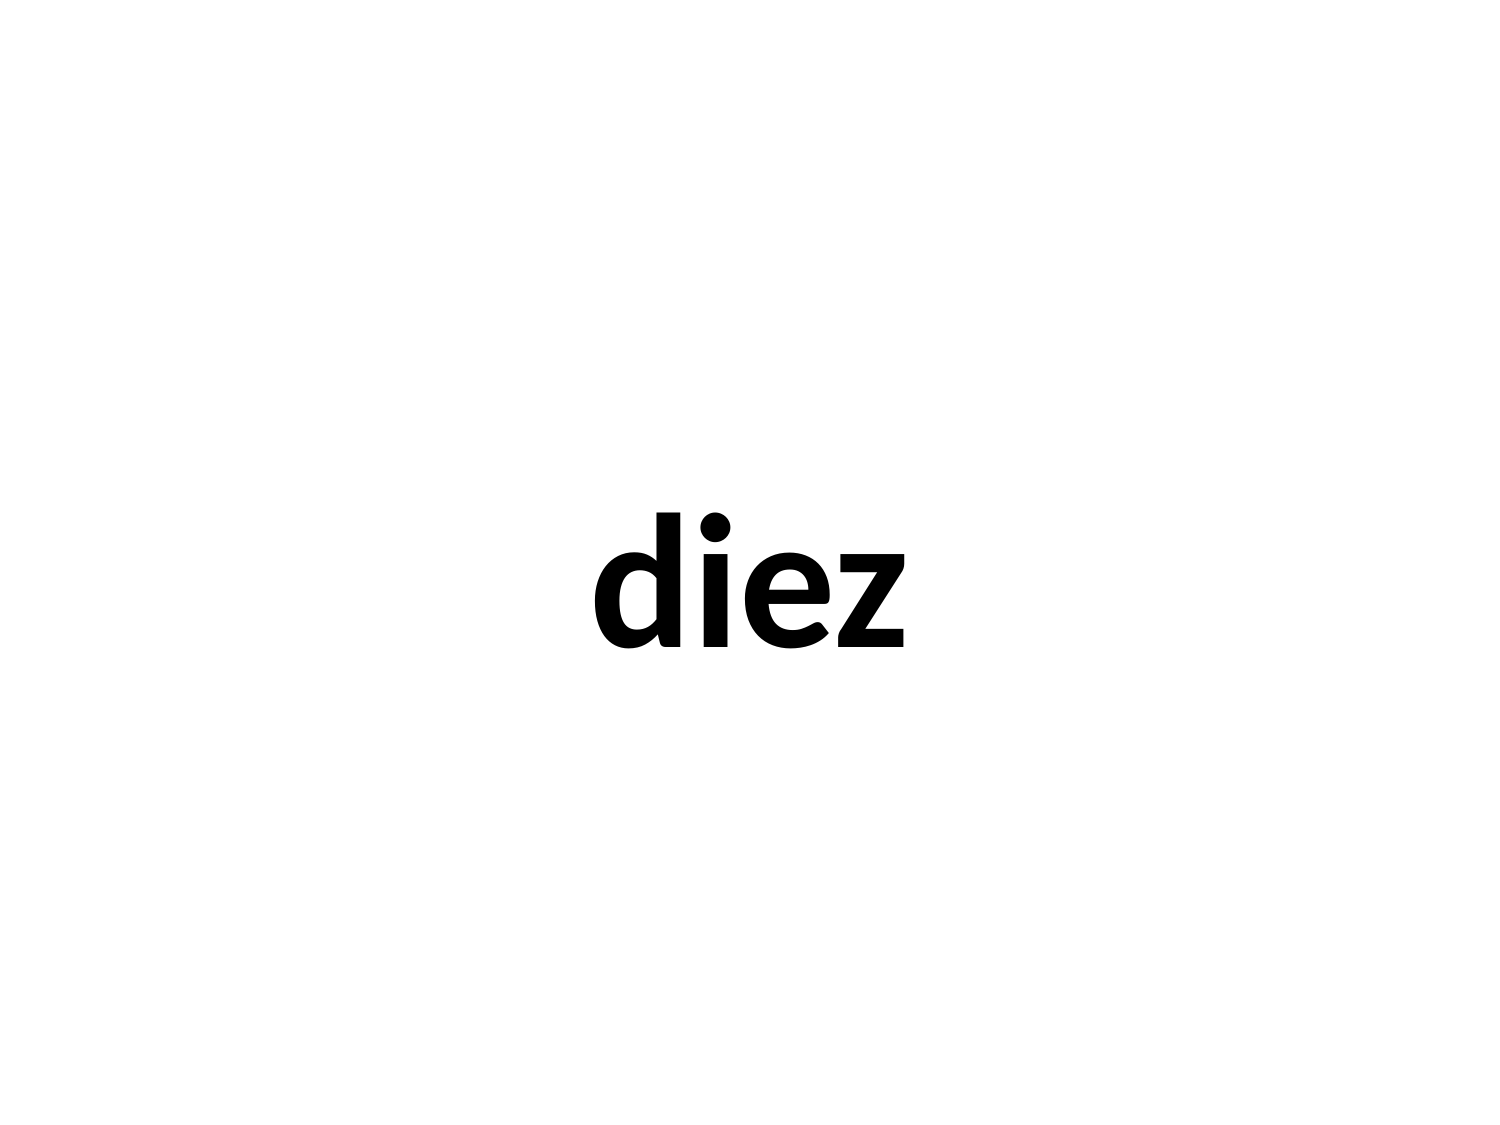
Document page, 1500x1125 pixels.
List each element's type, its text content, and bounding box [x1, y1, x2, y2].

title diez [75, 370, 1425, 773]
